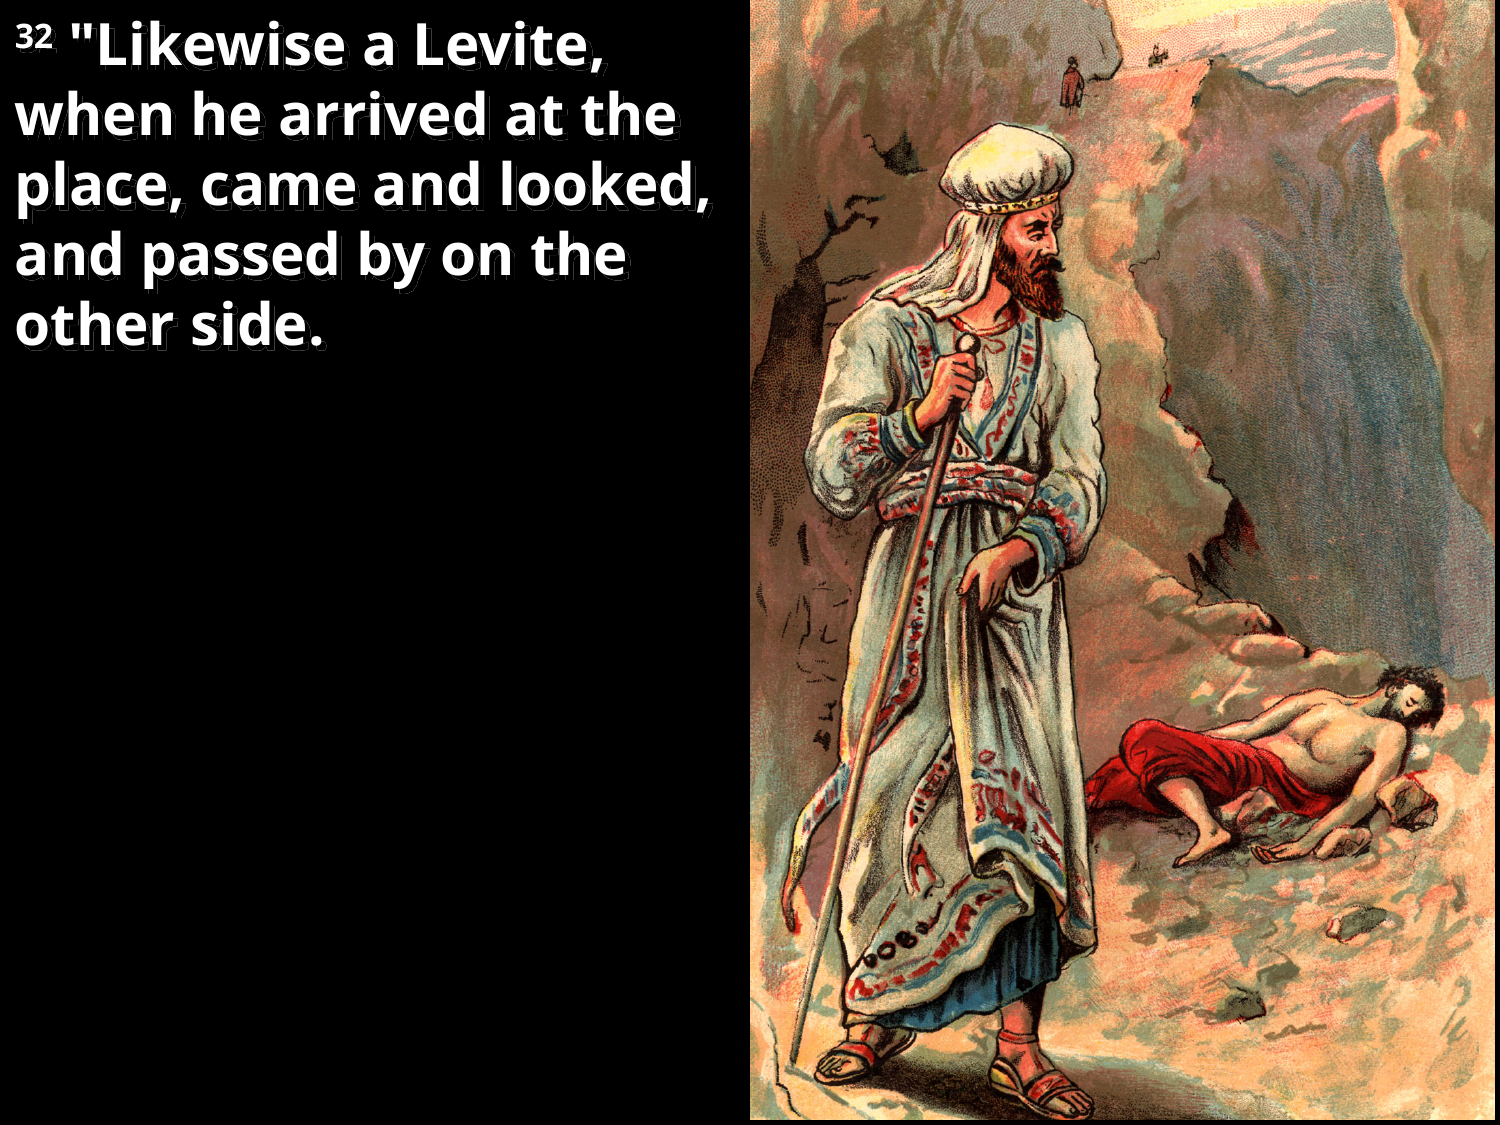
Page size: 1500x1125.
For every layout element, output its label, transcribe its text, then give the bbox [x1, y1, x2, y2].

text_box 32 "Likewise a Levite, when he arrived at the place, came and looked, and passed by on the other side. [0, 0, 744, 435]
picture [749, 0, 1495, 1120]
